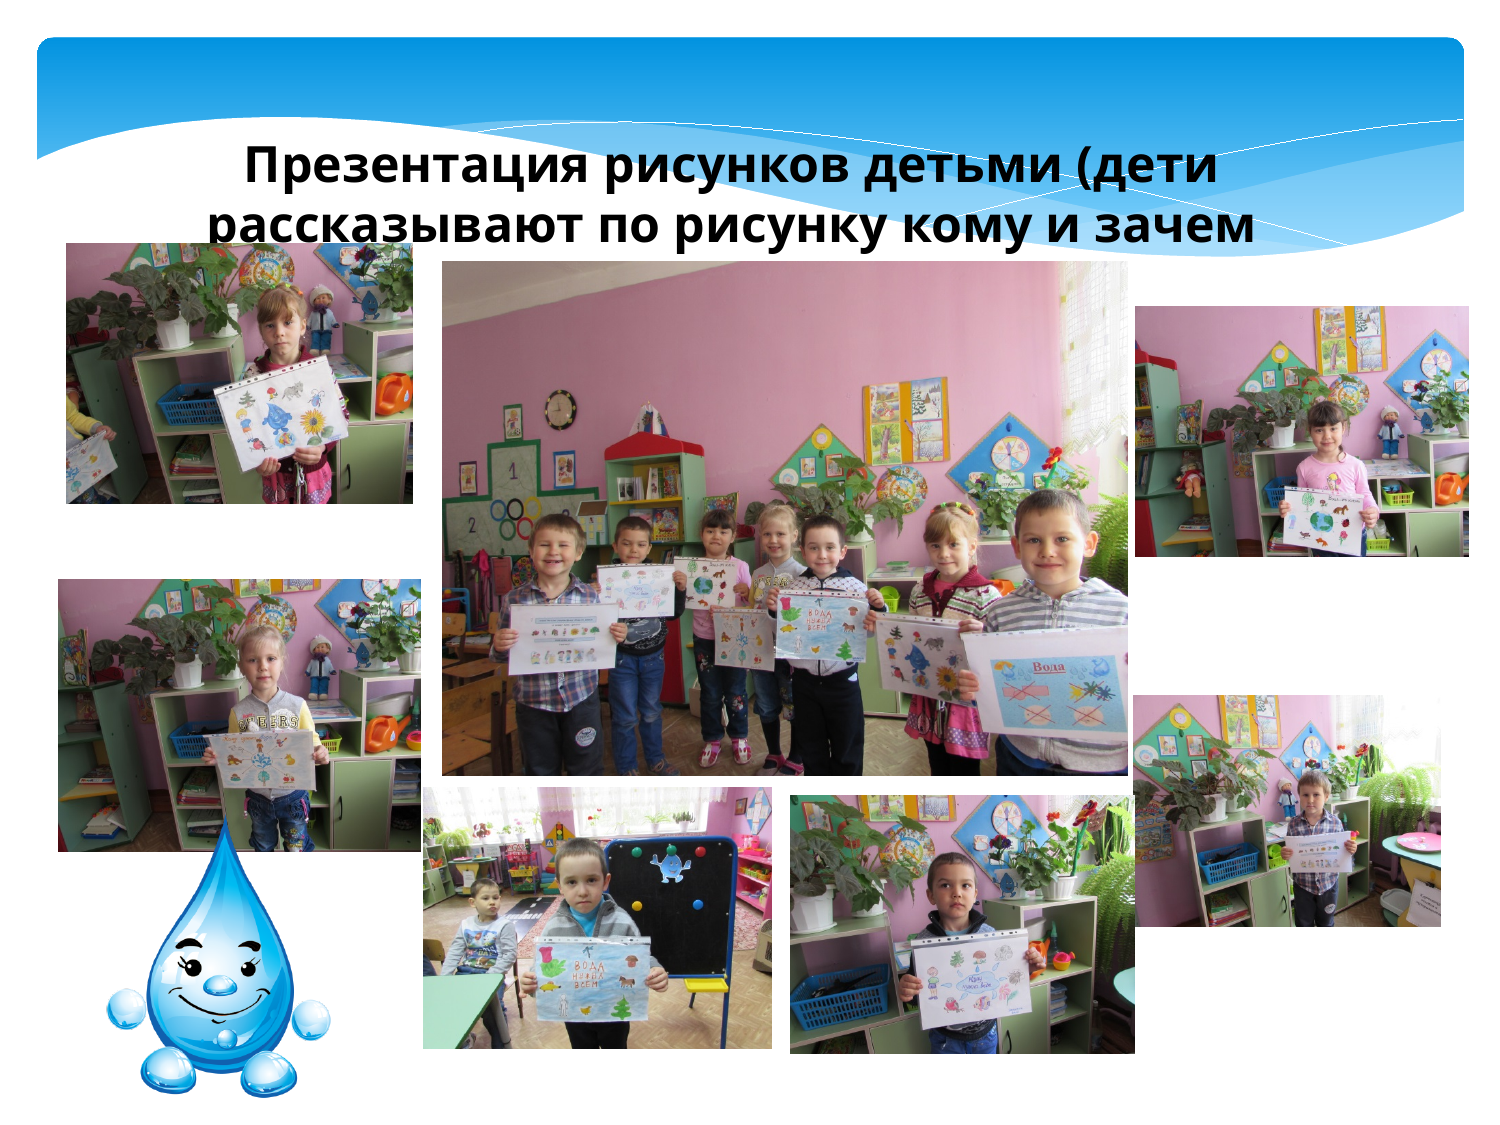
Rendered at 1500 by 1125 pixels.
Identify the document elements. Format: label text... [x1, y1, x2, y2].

picture [58, 579, 421, 1125]
picture [65, 243, 413, 504]
picture [442, 261, 1129, 776]
picture [789, 695, 1441, 1054]
picture [422, 786, 772, 1049]
text_box Презентация рисунков детьми (дети рассказывают по рисунку кому и зачем нужна вода) [123, 125, 1341, 321]
picture [1135, 306, 1469, 557]
